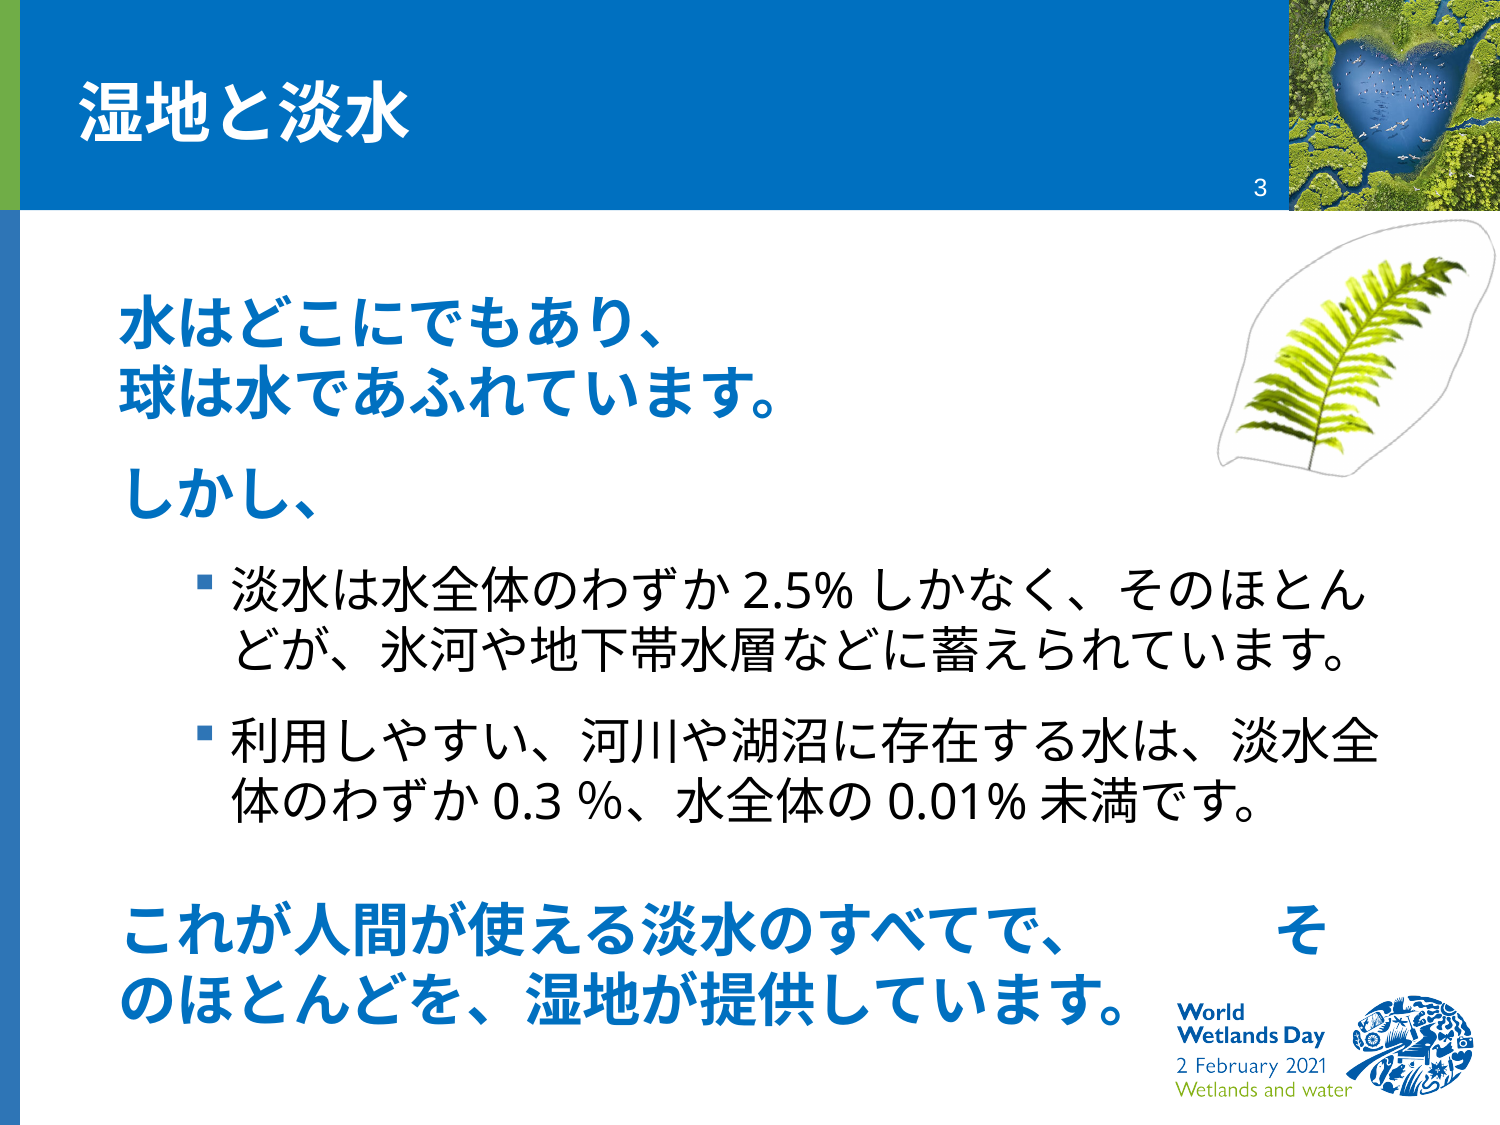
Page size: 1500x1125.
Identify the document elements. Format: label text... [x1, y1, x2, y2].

title 湿地と淡水 [62, 7, 1357, 225]
list 水はどこにでもあり、 地球は水であふれています。 しかし、 淡水は水全体のわずか2.5%しかなく、そのほとんどが、氷河や地下帯水層などに蓄えられています。 利用しやすい、河川や湖沼に存在する水は、淡水全体のわずか0.3％、水全体の0.01%未満です。 [103, 278, 1417, 887]
picture [1163, 0, 1500, 517]
text_box これが人間が使える淡水のすべてで、 そのほとんどを、湿地が提供しています。 [103, 886, 1357, 1019]
picture [1163, 992, 1480, 1103]
